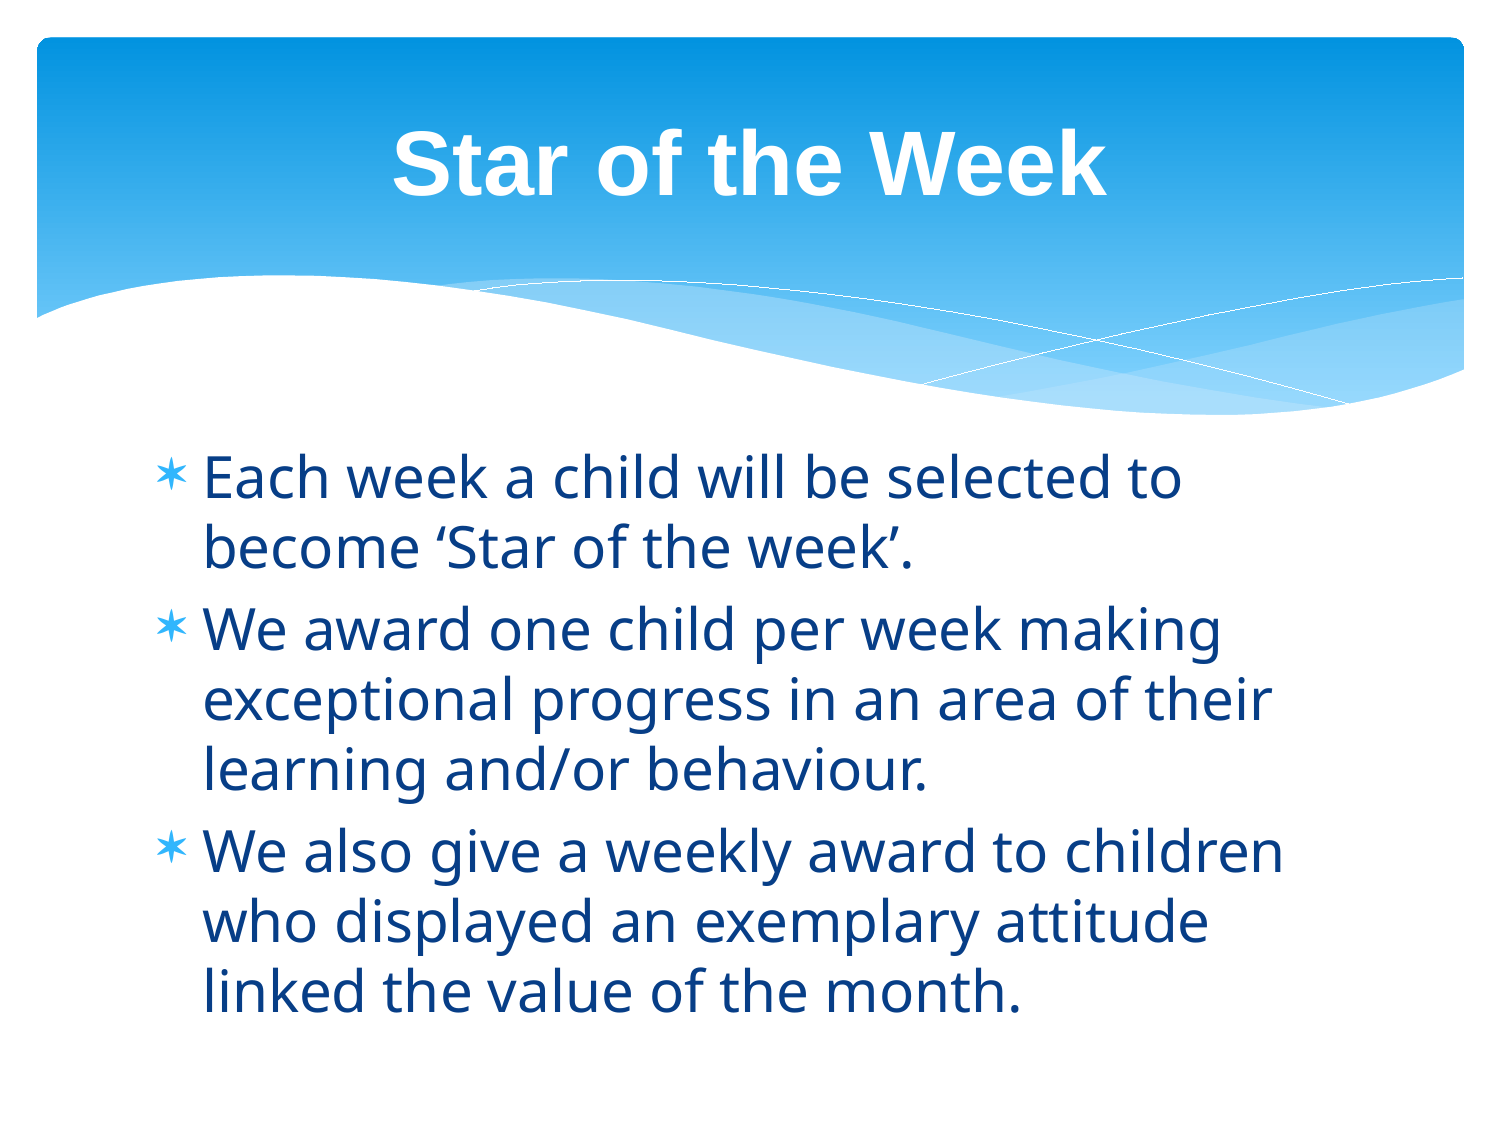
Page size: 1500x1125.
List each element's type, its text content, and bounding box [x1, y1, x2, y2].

list Each week a child will be selected to become ‘Star of the week’. We award one child per week making exceptional progress in an area of their learning and/or behaviour. We also give a weekly award to children who displayed an exemplary attitude linked the value of the month. [142, 433, 1358, 1124]
title Star of the Week [75, 55, 1425, 261]
